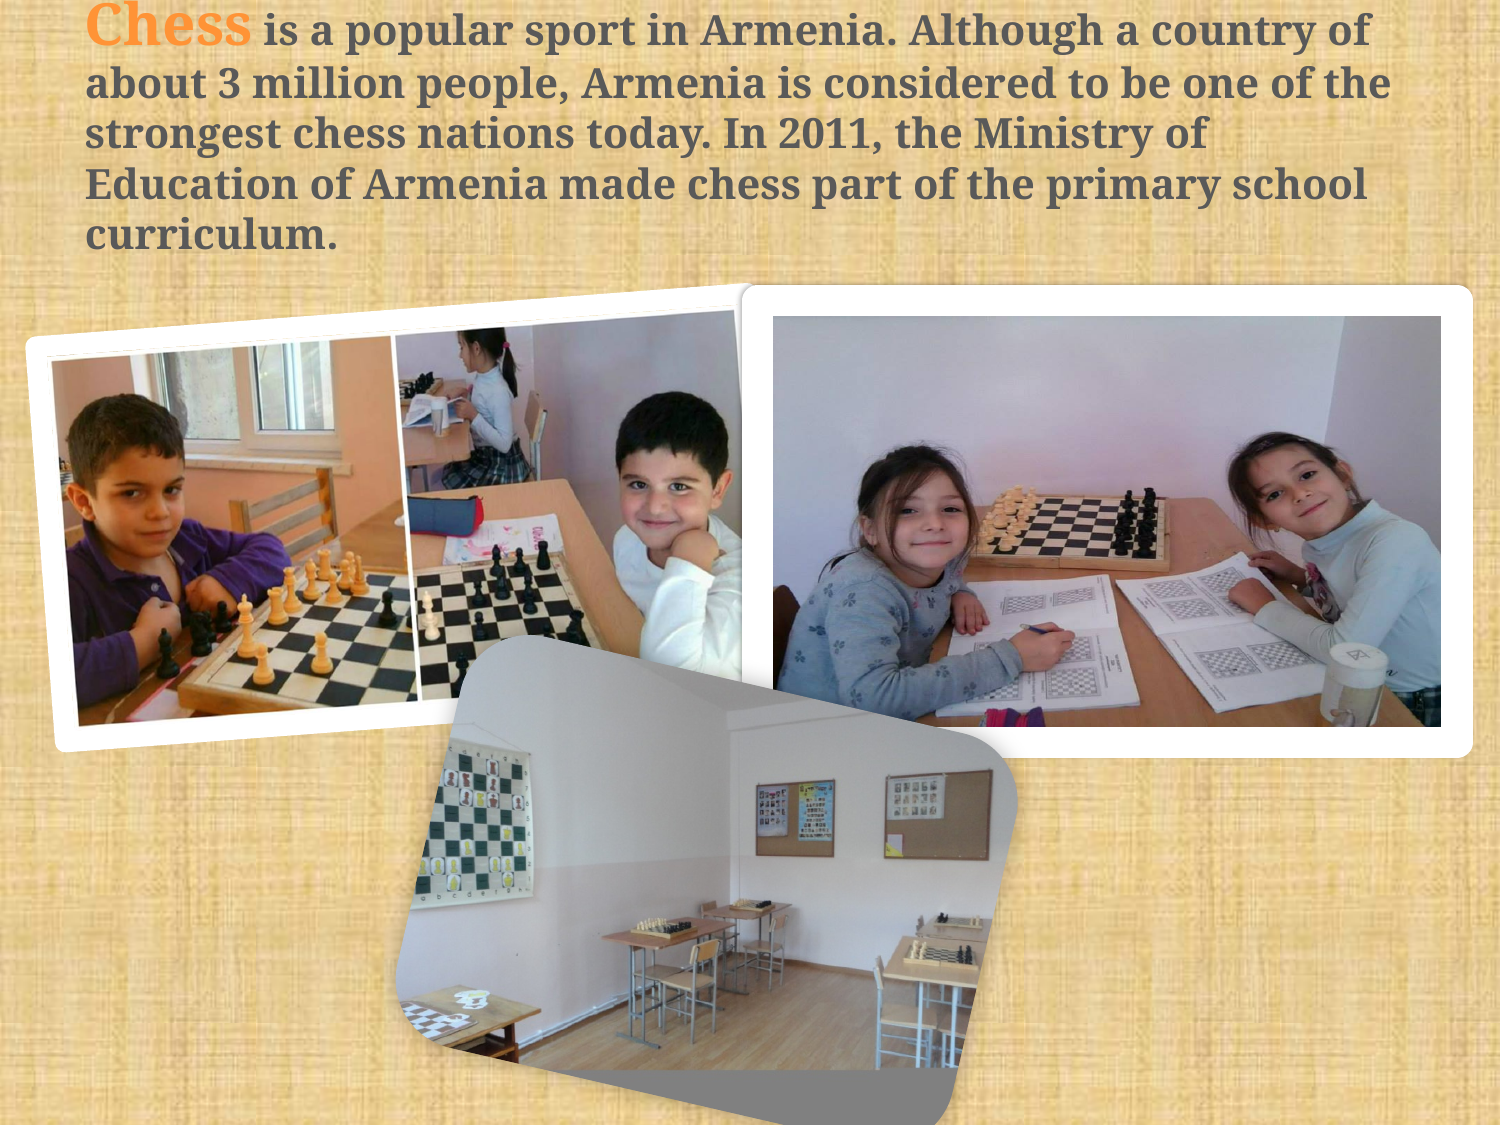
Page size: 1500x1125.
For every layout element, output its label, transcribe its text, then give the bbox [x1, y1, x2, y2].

picture [0, 0, 1500, 1125]
title Chess is a popular sport in Armenia. Although a country of about 3 million people, Armenia is considered to be one of the strongest chess nations today. In 2011, the Ministry of Education of Armenia made chess part of the primary school curriculum. [70, 152, 1413, 325]
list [773, 316, 1442, 727]
